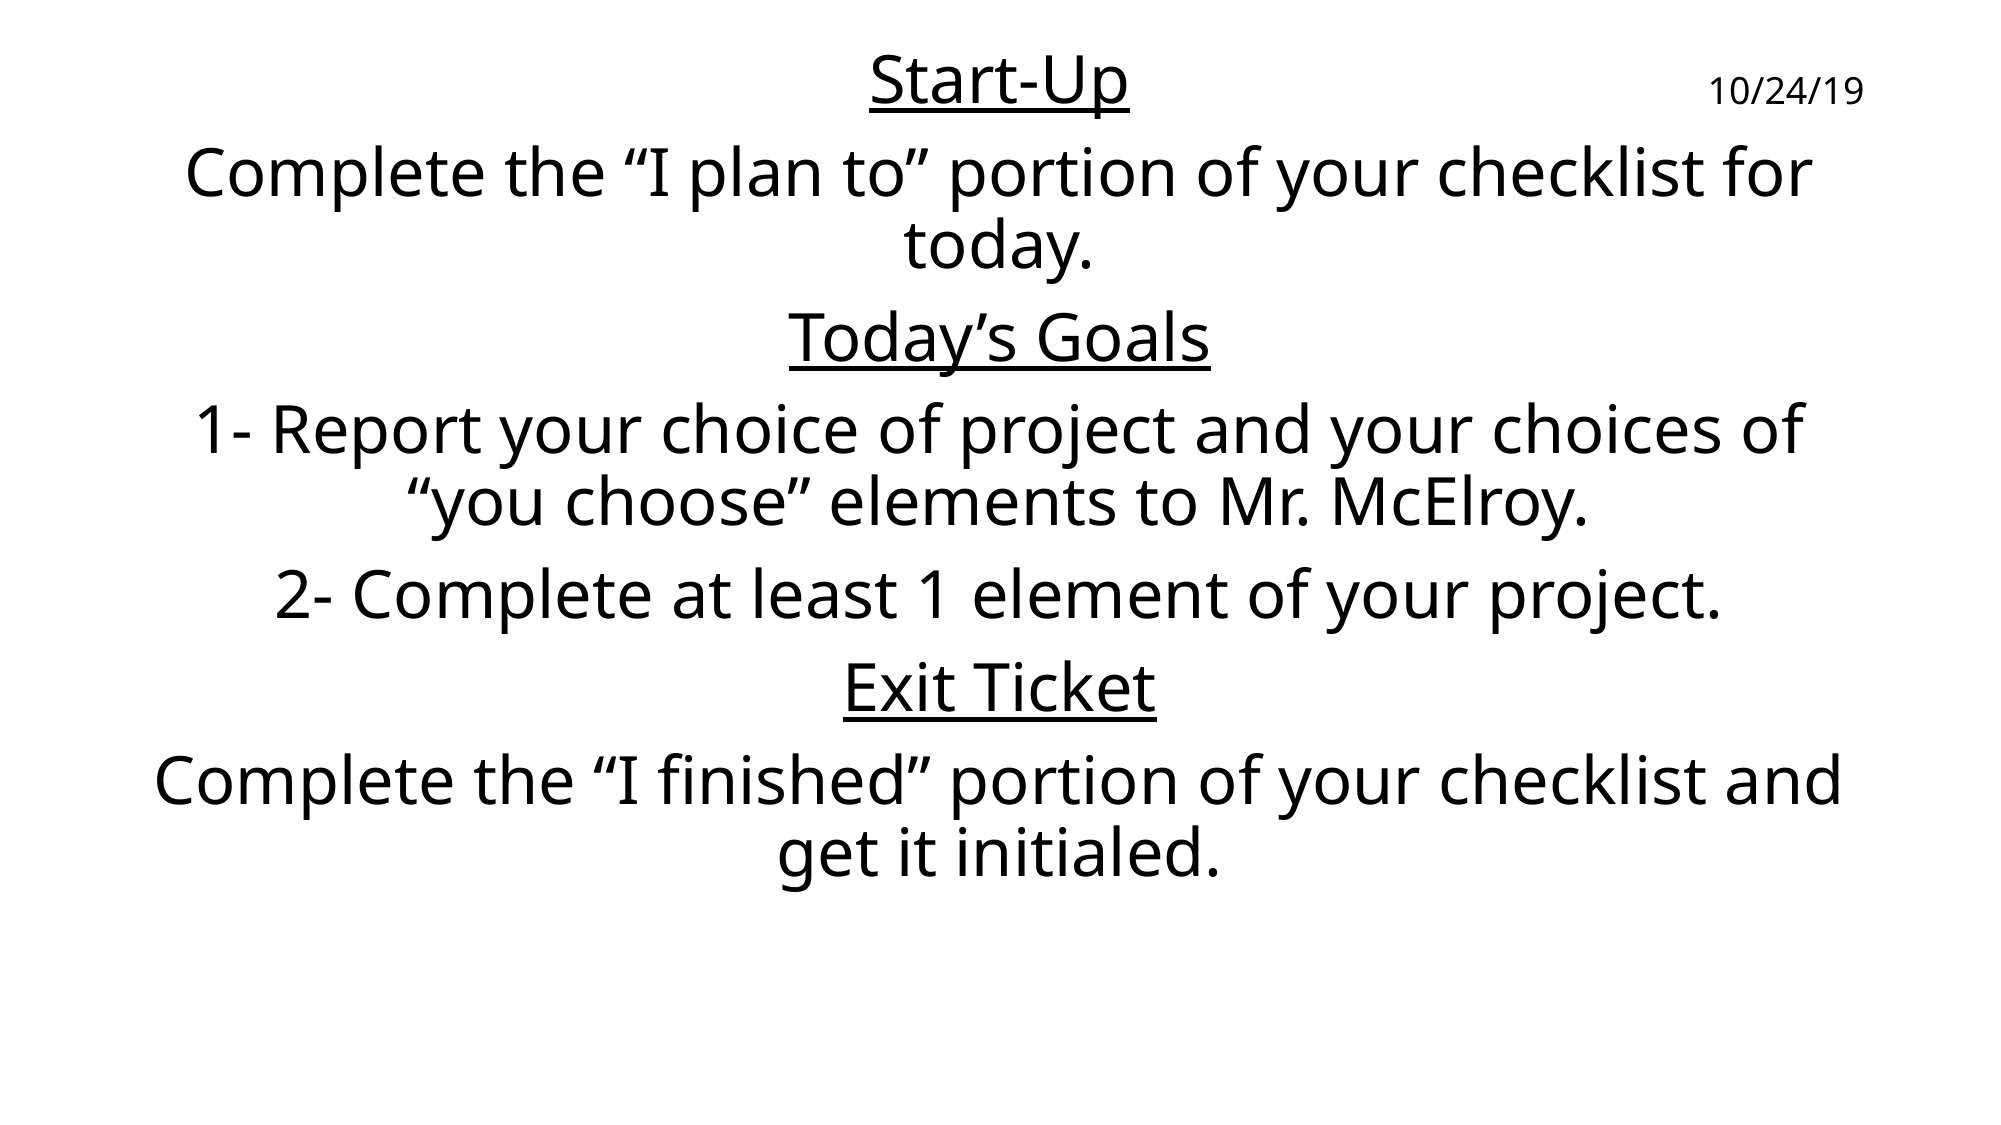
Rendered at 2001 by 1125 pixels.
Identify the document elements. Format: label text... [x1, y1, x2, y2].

list Start-Up Complete the “I plan to” portion of your checklist for today. Today’s Goals 1- Report your choice of project and your choices of “you choose” elements to Mr. McElroy. 2- Complete at least 1 element of your project. Exit Ticket Complete the “I finished” portion of your checklist and get it initialed. [137, 37, 1863, 1096]
text_box 10/24/19 [1692, 59, 1880, 120]
